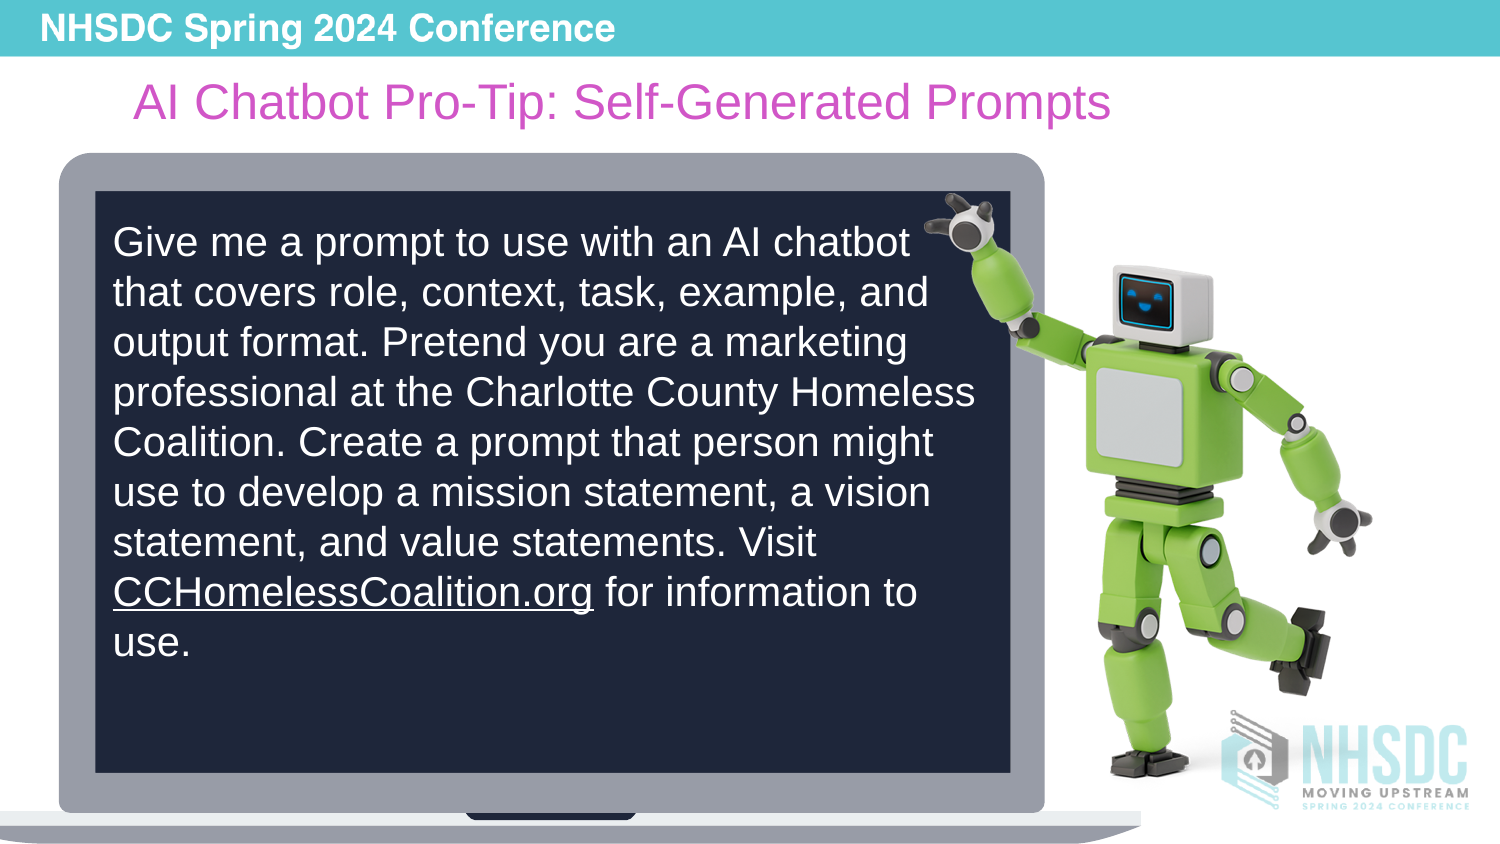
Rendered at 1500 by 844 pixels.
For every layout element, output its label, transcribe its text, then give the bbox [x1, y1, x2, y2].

text_box AI Chatbot Pro-Tip: Self-Generated Prompts [0, 64, 1246, 130]
picture [0, 0, 1500, 844]
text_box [0, 152, 1142, 844]
